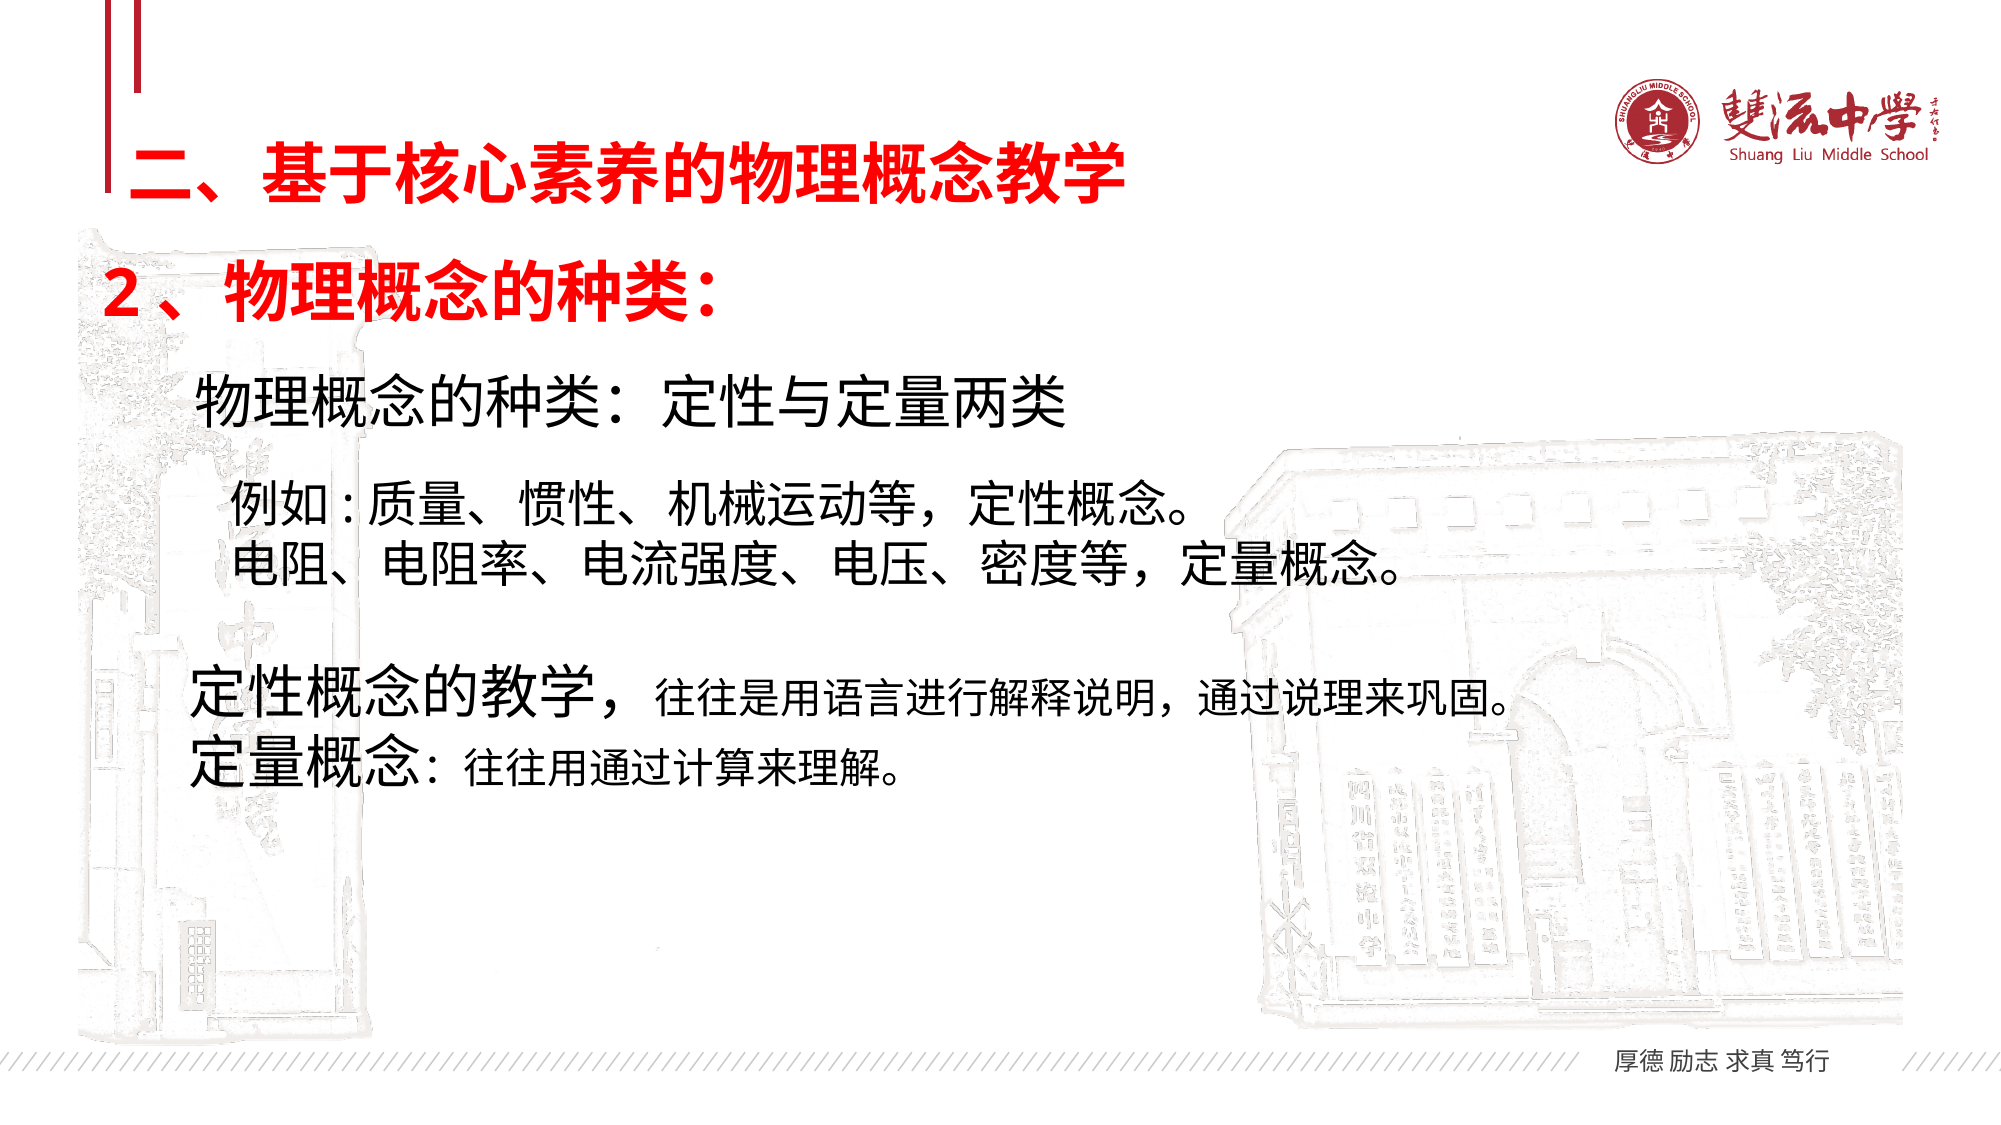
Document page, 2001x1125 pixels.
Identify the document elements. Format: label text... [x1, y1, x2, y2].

text_box 定性概念的教学，往往是用语言进行解释说明，通过说理来巩固。 定量概念：往往用通过计算来理解。 [174, 647, 1722, 803]
picture [1613, 55, 1966, 179]
text_box 二、基于核心素养的物理概念教学 [113, 124, 1167, 220]
picture [78, 228, 1903, 1061]
text_box 例如:质量、惯性、机械运动等，定性概念。 电阻、电阻率、电流强度、电压、密度等，定量概念。 [214, 465, 1763, 600]
text_box 物理概念的种类：定性与定量两类 [179, 357, 1083, 443]
